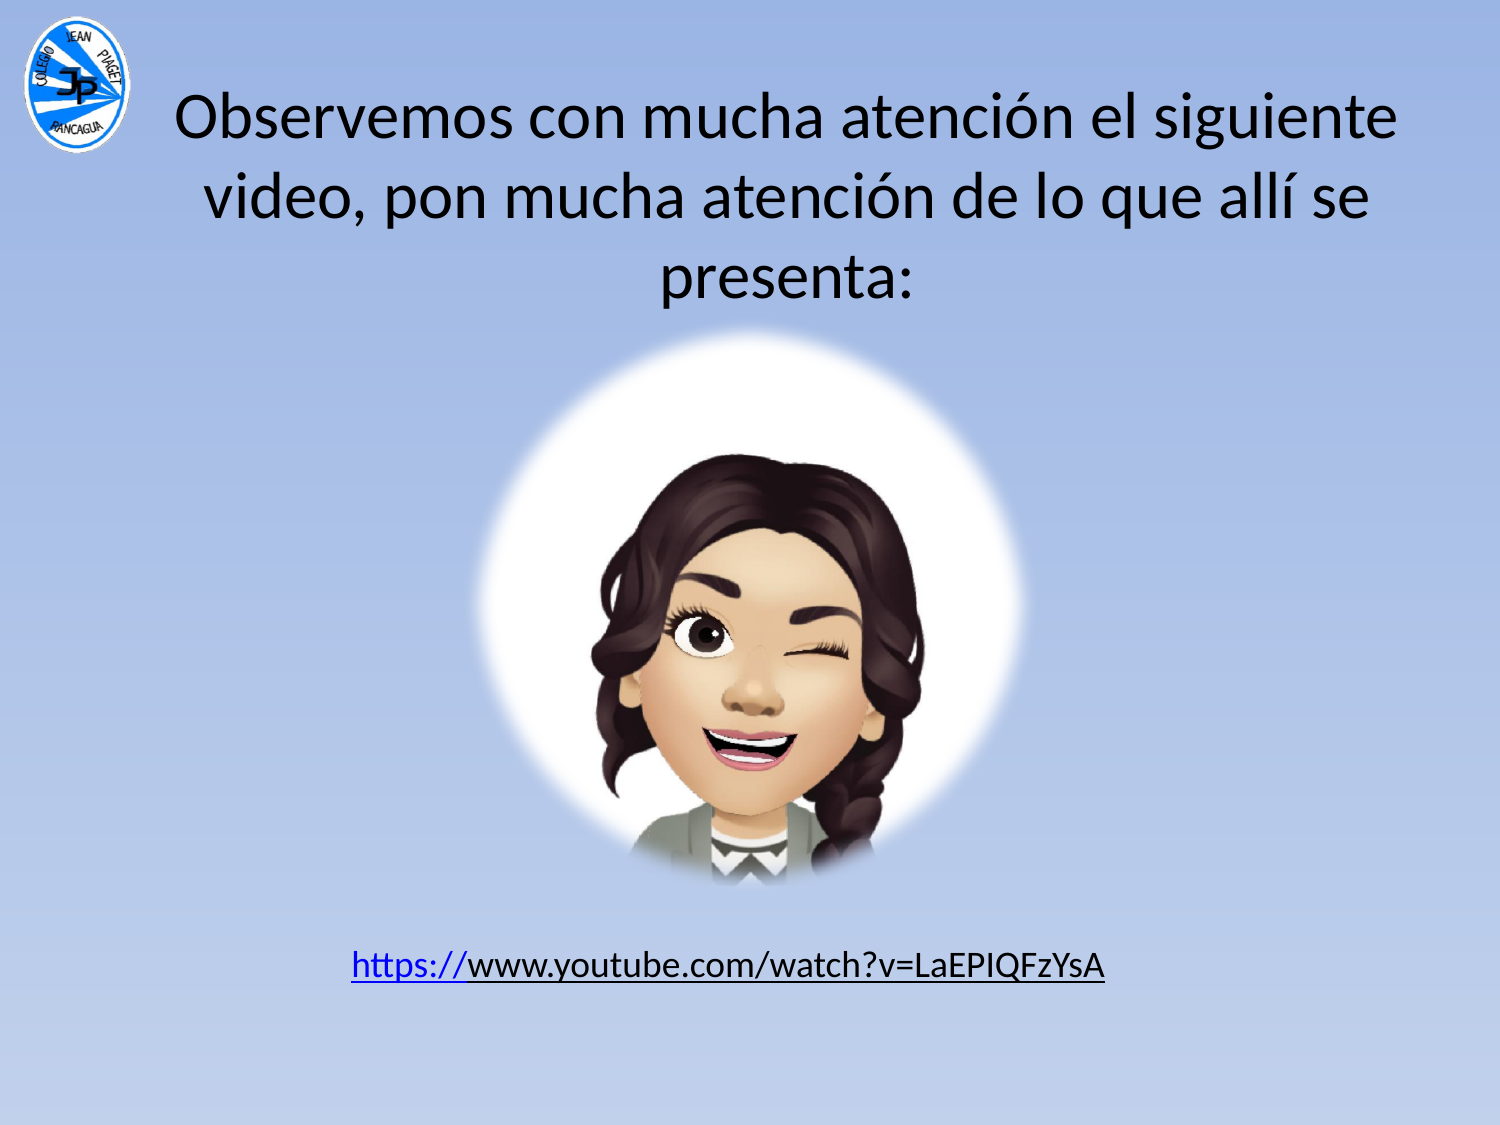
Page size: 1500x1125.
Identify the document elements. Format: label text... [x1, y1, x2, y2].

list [460, 314, 1040, 894]
picture [0, 14, 161, 155]
title Observemos con mucha atención el siguiente video, pon mucha atención de lo que allí se presenta: [75, 45, 1500, 339]
text_box https://www.youtube.com/watch?v=LaEPIQFzYsA [336, 933, 1294, 993]
